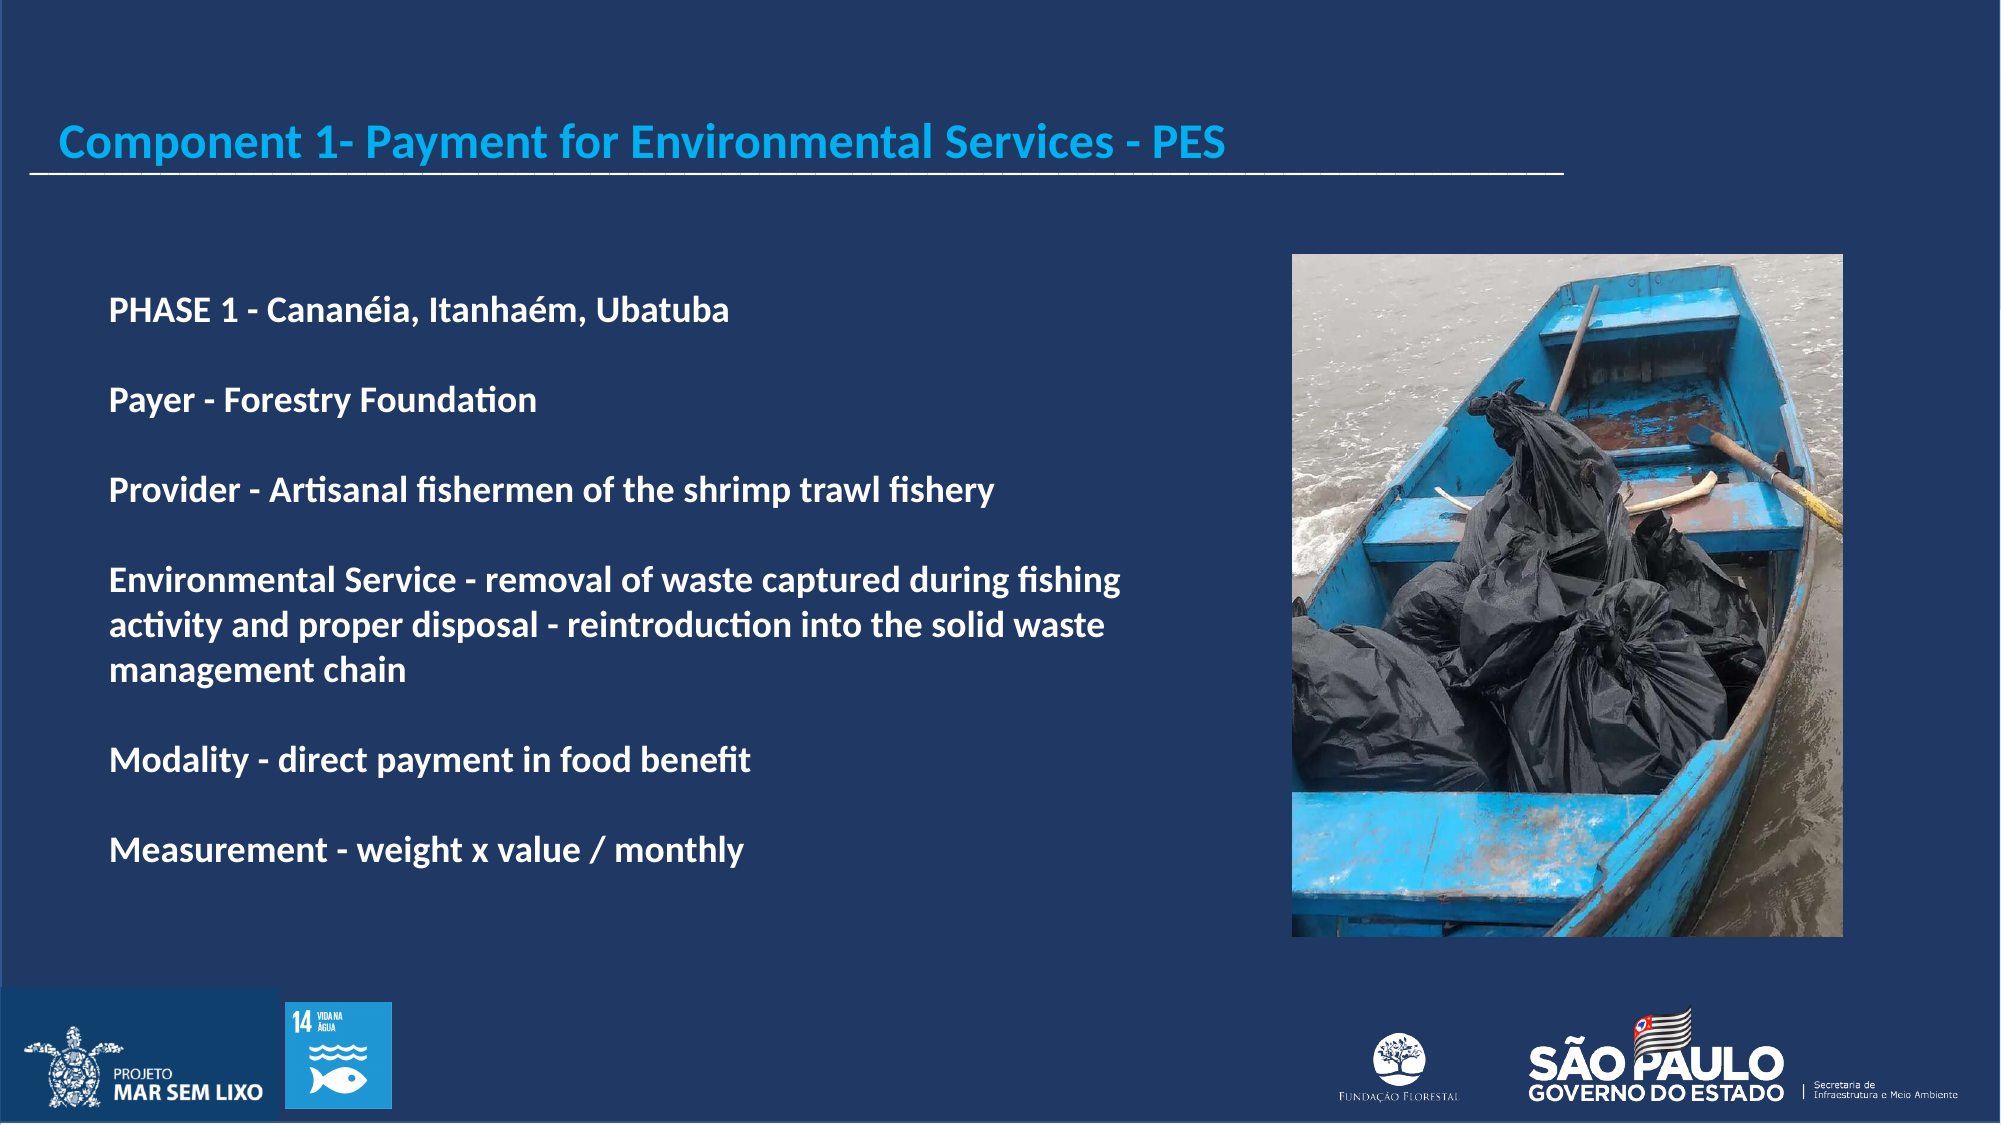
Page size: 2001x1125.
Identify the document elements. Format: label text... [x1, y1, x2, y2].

text_box PHASE 1 - Cananéia, Itanhaém, Ubatuba Payer - Forestry Foundation Provider - Artisanal fishermen of the shrimp trawl fishery Environmental Service - removal of waste captured during fishing activity and proper disposal - reintroduction into the solid waste management chain Modality - direct payment in food benefit Measurement - weight x value / monthly [94, 277, 1227, 878]
picture [0, 987, 280, 1121]
text_box Component 1- Payment for Environmental Services - PES [44, 100, 1242, 176]
picture [285, 1002, 392, 1109]
text_box __________________________________________________________________________________ [14, 125, 1589, 186]
text_box [0, 0, 2000, 1123]
picture [1312, 997, 1984, 1107]
picture [1292, 254, 1843, 937]
